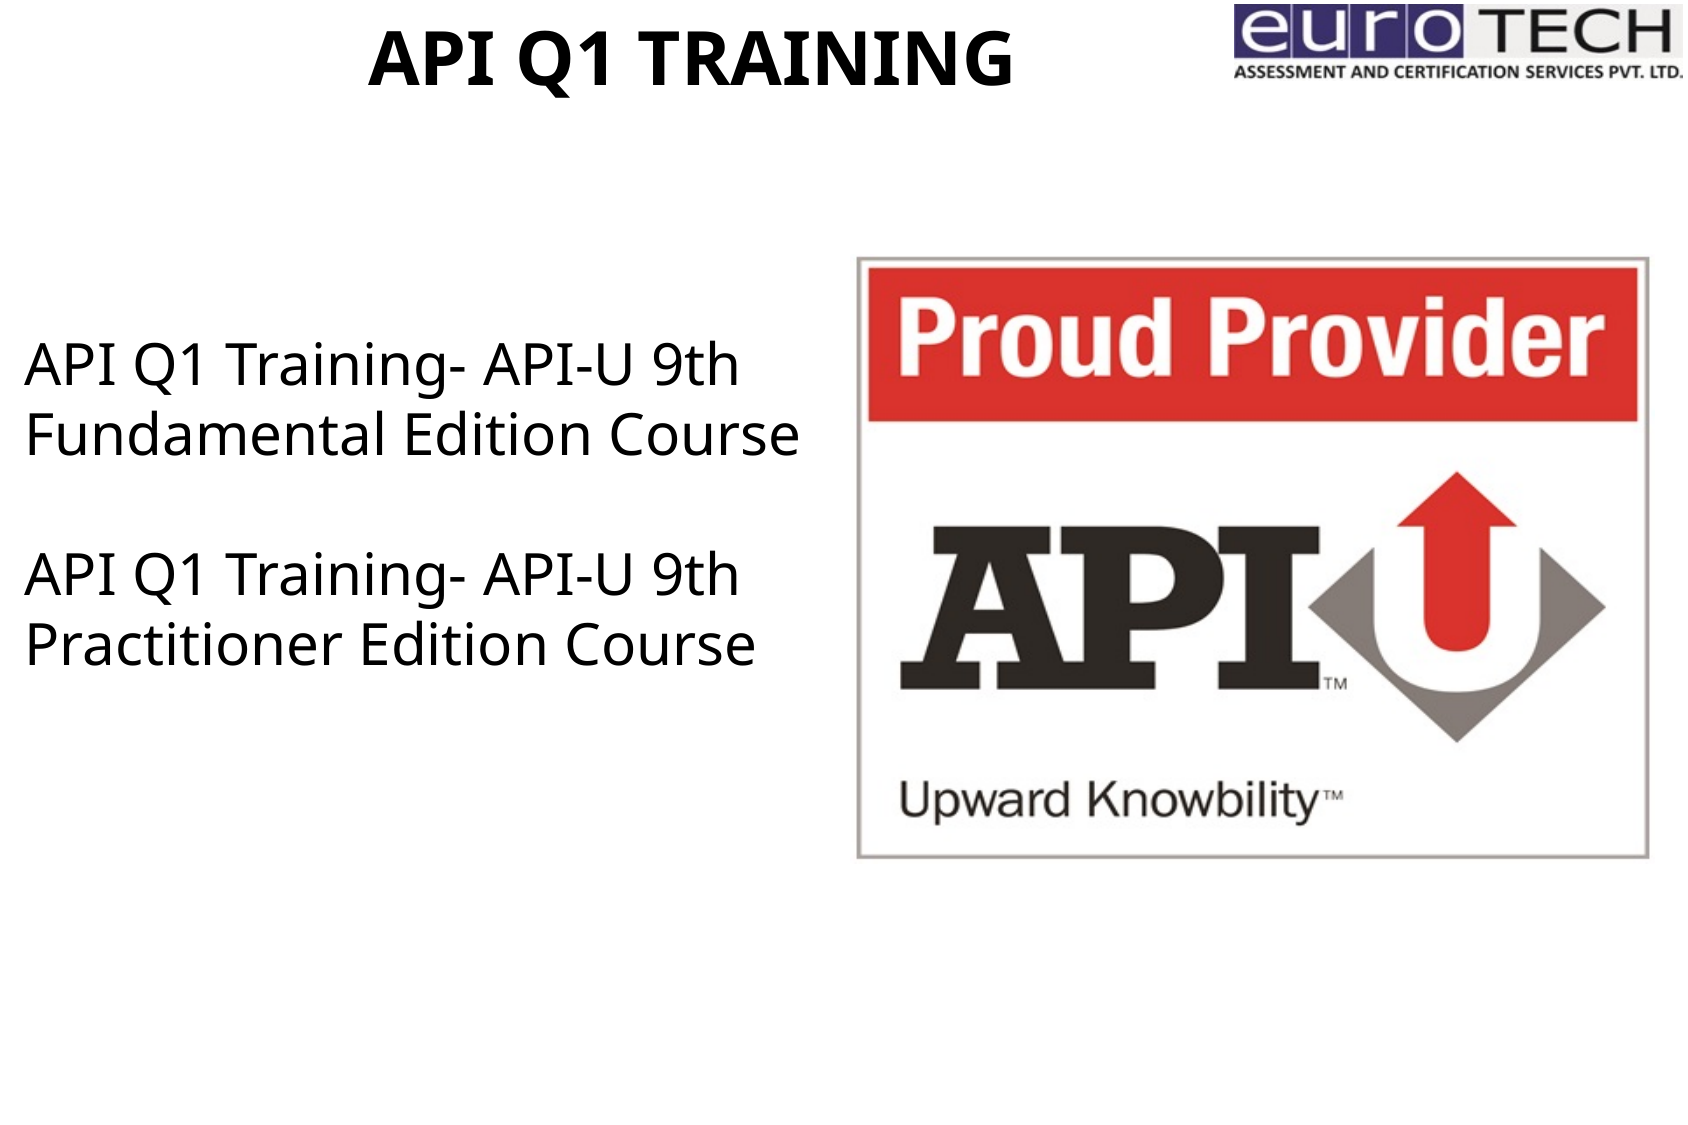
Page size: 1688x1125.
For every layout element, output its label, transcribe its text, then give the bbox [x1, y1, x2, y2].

title API Q1 TRAINING [223, 0, 1163, 109]
text_box API Q1 Training- API-U 9th Fundamental Edition Course API Q1 Training- API-U 9th Practitioner Edition Course [7, 318, 829, 756]
picture [850, 254, 1656, 864]
picture [1234, 4, 1683, 81]
